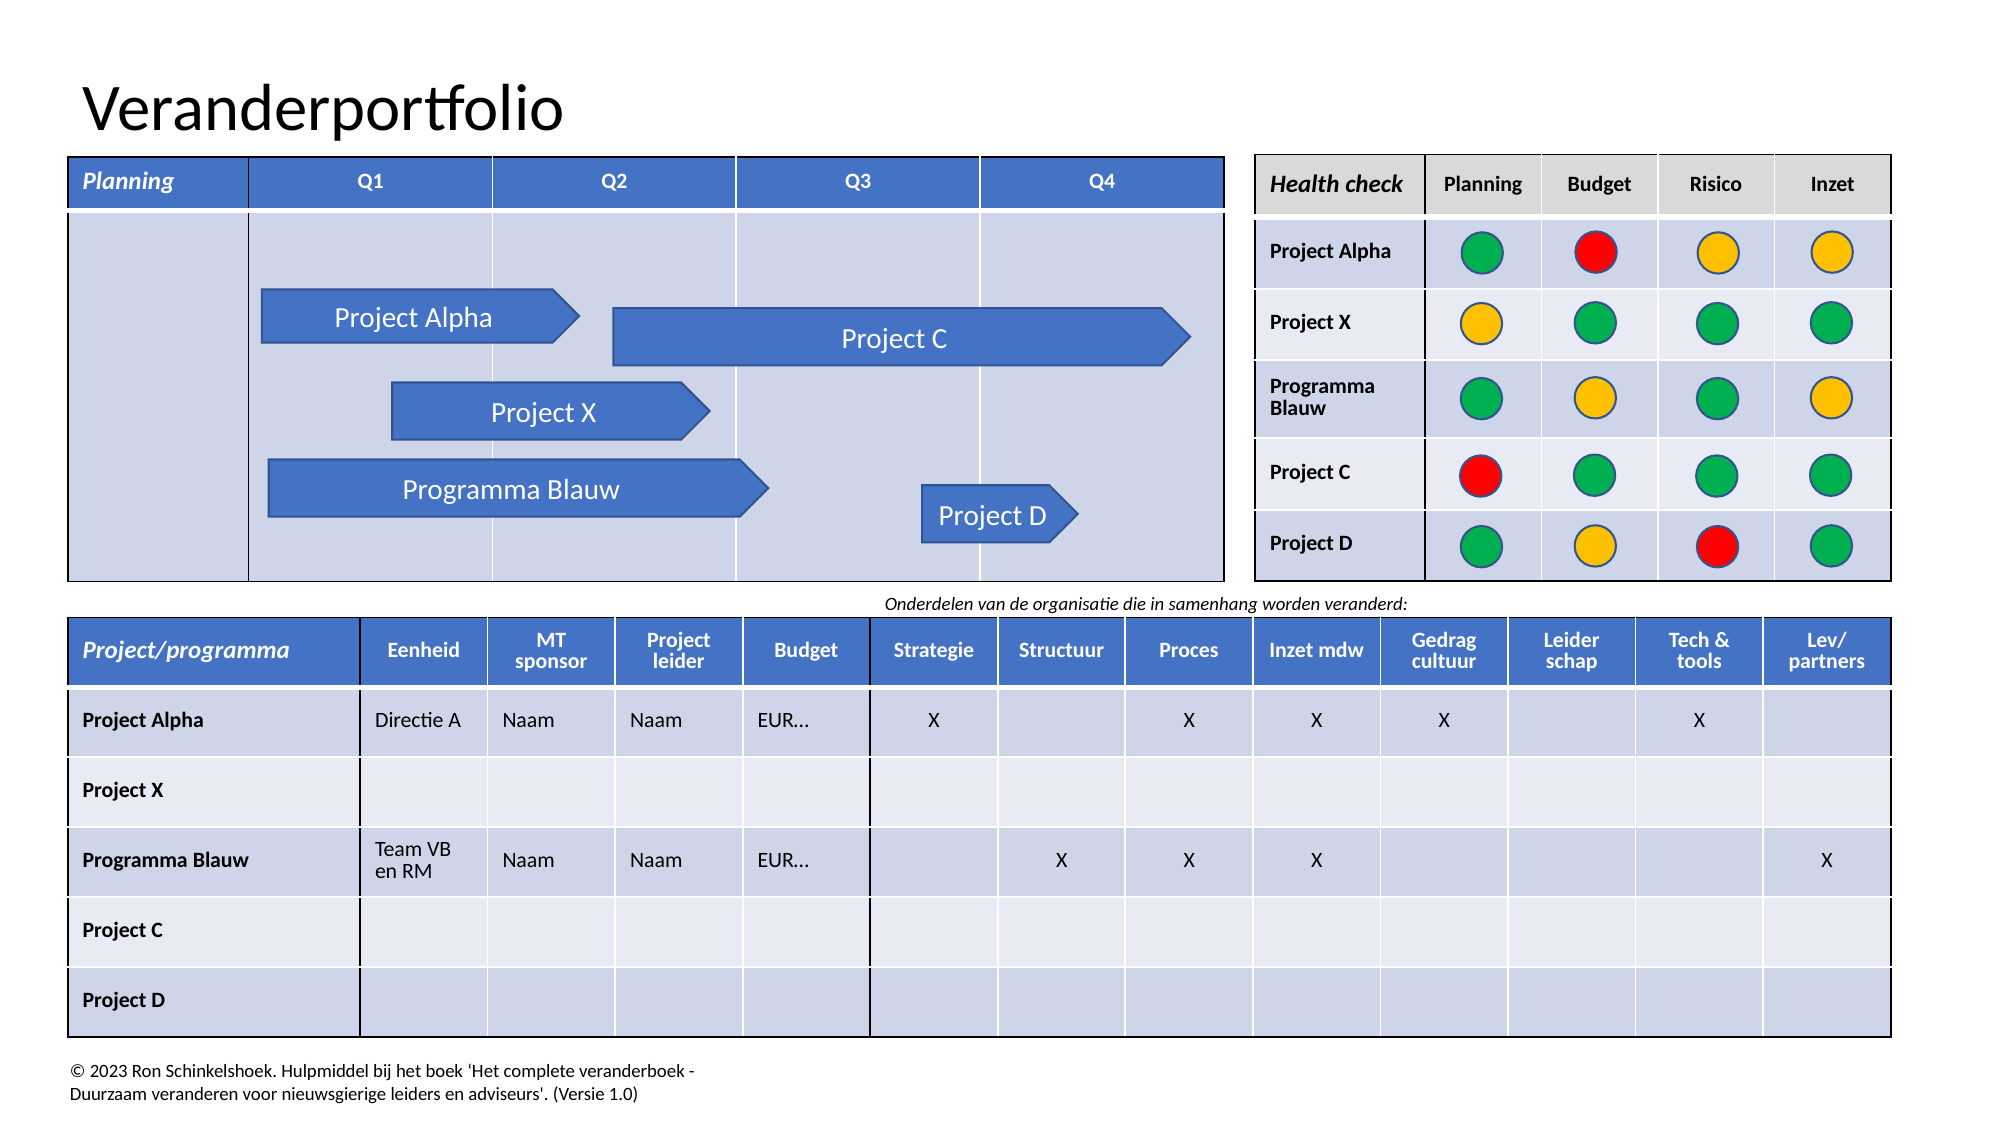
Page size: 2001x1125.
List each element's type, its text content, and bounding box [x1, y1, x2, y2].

text_box [1459, 301, 1504, 346]
table_cell [616, 758, 742, 826]
table_cell [361, 758, 487, 826]
table_header Budget [744, 618, 869, 685]
table_cell [737, 213, 979, 307]
text_box [1573, 376, 1618, 420]
table_cell [871, 968, 997, 1036]
table_cell [488, 898, 614, 966]
table_cell EUR… [744, 828, 869, 896]
table_cell [744, 758, 869, 826]
table_cell [1509, 828, 1635, 896]
table_cell X [1764, 828, 1890, 896]
text_box Onderdelen van de organisatie die in samenhang worden veranderd: [869, 590, 1892, 616]
table_cell Project C [69, 898, 359, 966]
table_header Q4 [981, 158, 1223, 208]
table_cell [1636, 828, 1762, 896]
table_cell Naam [616, 690, 742, 756]
table_cell [69, 213, 248, 581]
table_cell Project D [1256, 511, 1424, 580]
title Veranderportfolio [67, 59, 1863, 159]
table_cell [999, 690, 1124, 756]
table_header Inzet mdw [1254, 618, 1380, 685]
table_cell [488, 968, 614, 1036]
text_box [1695, 301, 1740, 346]
text_box Project C [612, 307, 1192, 367]
table_cell [999, 758, 1124, 826]
table_cell [1254, 758, 1380, 826]
table_cell Programma Blauw [69, 828, 359, 896]
table_cell [493, 518, 735, 581]
table_header Gedrag cultuur [1381, 618, 1507, 685]
table_cell [249, 213, 492, 581]
table_header Project leider [616, 618, 742, 685]
table_cell [1542, 220, 1657, 288]
table_cell [1636, 898, 1762, 966]
table_cell [871, 898, 997, 966]
text_box [1572, 453, 1617, 497]
table_cell [1659, 220, 1774, 288]
table_cell [1542, 361, 1657, 437]
table_cell [1381, 968, 1507, 1036]
table_header Q2 [493, 158, 735, 208]
text_box Programma Blauw [267, 458, 770, 518]
table_cell [1426, 290, 1541, 359]
table_cell [1254, 898, 1380, 966]
table_cell [1775, 511, 1890, 580]
table_cell [1381, 828, 1507, 896]
table_cell [1509, 758, 1635, 826]
table_cell X [1254, 828, 1380, 896]
table_cell [1764, 758, 1890, 826]
table_header Proces [1126, 618, 1252, 685]
text_box [1695, 376, 1740, 421]
table_cell [1126, 898, 1252, 966]
table_cell X [871, 690, 997, 756]
text_box [1459, 524, 1504, 569]
table_header Inzet [1775, 155, 1890, 214]
table_cell EUR… [744, 690, 869, 756]
table_cell [1381, 758, 1507, 826]
text_box [1696, 231, 1740, 275]
table_cell [493, 213, 735, 458]
table_header Strategie [871, 618, 997, 685]
table_cell [1509, 690, 1635, 756]
table_cell [1542, 439, 1657, 509]
table_cell [1659, 290, 1774, 359]
text_box [1573, 301, 1618, 345]
table_cell [1426, 220, 1541, 288]
table_cell [616, 968, 742, 1036]
footer © 2023 Ron Schinkelshoek. Hulpmiddel bij het boek ‘Het complete veranderboek - Duurzaam veranderen voor nieuwsgierige leiders en adviseurs'. (Versie 1.0) [54, 1051, 730, 1112]
table_header Q3 [737, 158, 979, 208]
table_cell Naam [488, 690, 614, 756]
table_cell Project C [1256, 439, 1424, 509]
table_header MT sponsor [488, 618, 614, 685]
table_cell [1426, 511, 1541, 580]
table_cell [1254, 968, 1380, 1036]
table_cell [1775, 220, 1890, 288]
table_cell [1381, 898, 1507, 966]
text_box [1459, 376, 1504, 421]
table_cell Project X [1256, 290, 1424, 359]
text_box [1809, 301, 1854, 345]
table_cell [1426, 439, 1541, 509]
table_cell [1426, 361, 1541, 437]
table_cell [1636, 968, 1762, 1036]
table_cell [999, 968, 1124, 1036]
table_cell [981, 213, 1223, 581]
table_header Tech & tools [1636, 618, 1762, 685]
table_header Risico [1659, 155, 1774, 214]
table_header Q1 [249, 158, 492, 208]
text_box [1460, 231, 1504, 275]
table_header Structuur [999, 618, 1124, 685]
text_box [1695, 454, 1739, 498]
table_cell [1659, 361, 1774, 437]
text_box Project D [921, 484, 1080, 544]
table_cell [1775, 361, 1890, 437]
table_header Lev/ partners [1764, 618, 1890, 685]
text_box [1808, 453, 1853, 497]
table_cell [616, 898, 742, 966]
text_box [1810, 230, 1854, 274]
table_cell [1509, 968, 1635, 1036]
table_cell [1764, 690, 1890, 756]
table_cell X [1636, 690, 1762, 756]
text_box [1809, 376, 1854, 420]
table_cell [1542, 511, 1657, 580]
table_cell Naam [616, 828, 742, 896]
table_cell [871, 828, 997, 896]
table_header Project/programma [69, 618, 359, 685]
table_cell Project Alpha [69, 690, 359, 756]
table_cell [1126, 758, 1252, 826]
text_box [1573, 524, 1618, 568]
text_box [1695, 524, 1740, 569]
table_cell X [1126, 828, 1252, 896]
table_cell [737, 367, 979, 581]
text_box Project Alpha [260, 288, 581, 344]
table_header Planning [1426, 155, 1541, 214]
table_cell [744, 898, 869, 966]
table_cell [1542, 290, 1657, 359]
table_cell [1126, 968, 1252, 1036]
table_cell [999, 898, 1124, 966]
table_cell [361, 898, 487, 966]
table_cell [871, 758, 997, 826]
table_cell Programma Blauw [1256, 361, 1424, 437]
table_cell Directie A [361, 690, 487, 756]
text_box [1809, 524, 1854, 568]
table_cell Naam [488, 828, 614, 896]
table_cell [1775, 439, 1890, 509]
table_cell [1659, 439, 1774, 509]
table_cell [1659, 511, 1774, 580]
table_header Health check [1256, 155, 1424, 214]
table_cell X [1381, 690, 1507, 756]
table_header Leider schap [1509, 618, 1635, 685]
table_cell [1509, 898, 1635, 966]
table_cell [1764, 898, 1890, 966]
table_cell [488, 758, 614, 826]
table_cell [744, 968, 869, 1036]
table_header Budget [1542, 155, 1657, 214]
text_box [1574, 230, 1618, 274]
table_cell Project D [69, 968, 359, 1036]
table_cell X [1126, 690, 1252, 756]
table_cell Project X [69, 758, 359, 826]
table_cell [1775, 290, 1890, 359]
table_header Planning [69, 158, 248, 208]
text_box [1458, 454, 1503, 498]
table_cell X [1254, 690, 1380, 756]
table_cell X [999, 828, 1124, 896]
table_cell [361, 968, 487, 1036]
table_header Eenheid [361, 618, 487, 685]
table_cell [1636, 758, 1762, 826]
table_cell Team VB en RM [361, 828, 487, 896]
table_cell Project Alpha [1256, 220, 1424, 288]
table_cell [1764, 968, 1890, 1036]
text_box Project X [391, 381, 712, 441]
